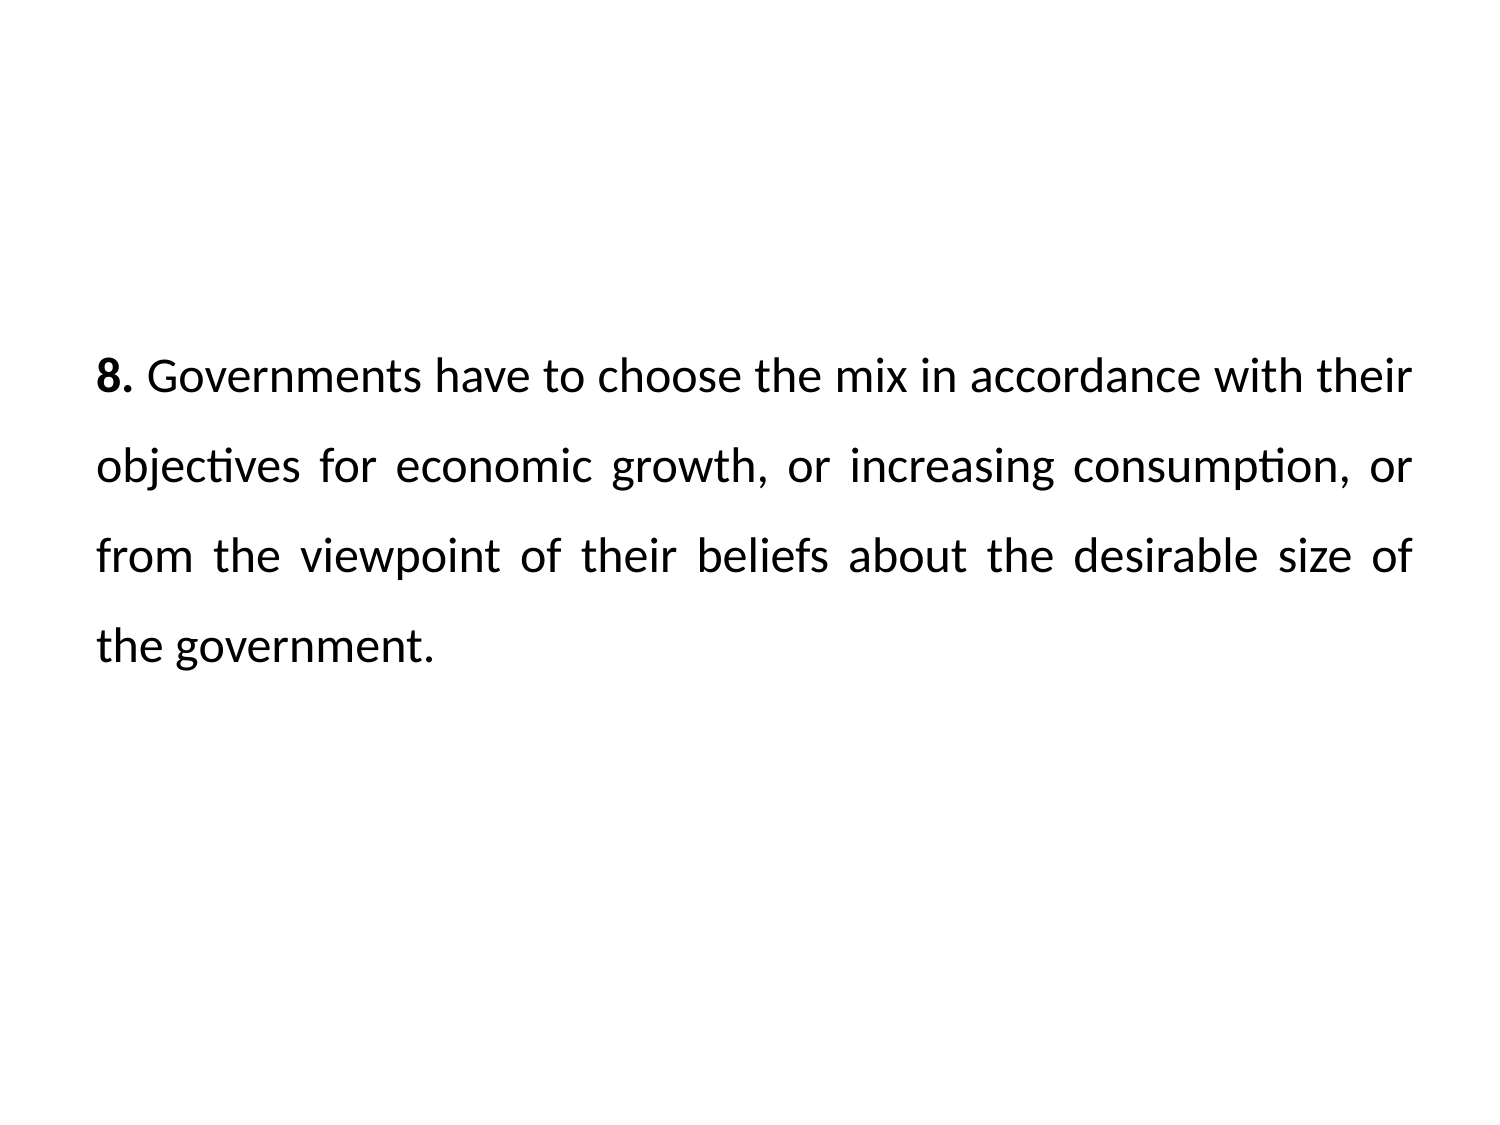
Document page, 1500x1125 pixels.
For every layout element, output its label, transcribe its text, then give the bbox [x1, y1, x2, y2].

text_box 8. Governments have to choose the mix in accordance with their objectives for economic growth, or increasing consumption, or from the viewpoint of their beliefs about the desirable size of the government. [81, 304, 1429, 680]
